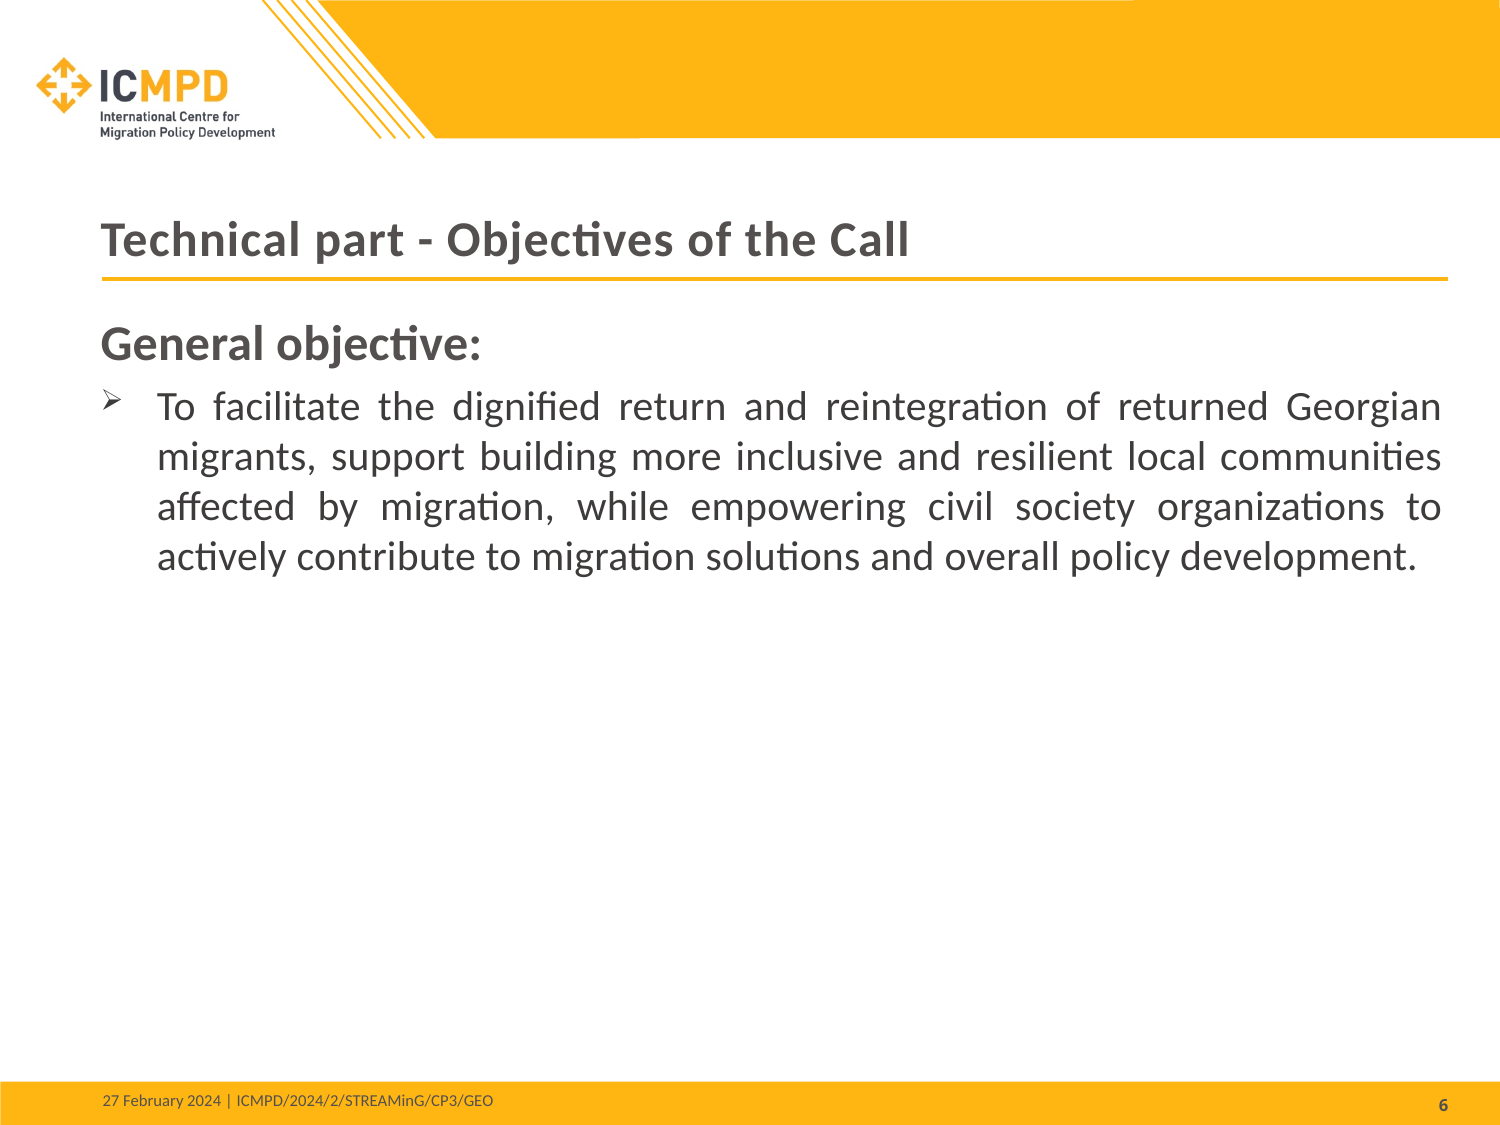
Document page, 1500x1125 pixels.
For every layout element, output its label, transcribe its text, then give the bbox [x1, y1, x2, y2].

picture [33, 54, 278, 142]
title Technical part - Objectives of the Call [85, 149, 1459, 274]
list General objective: To facilitate the dignified return and reintegration of returned Georgian migrants, support building more inclusive and resilient local communities affected by migration, while empowering civil society organizations to actively contribute to migration solutions and overall policy development. [85, 302, 1459, 1029]
